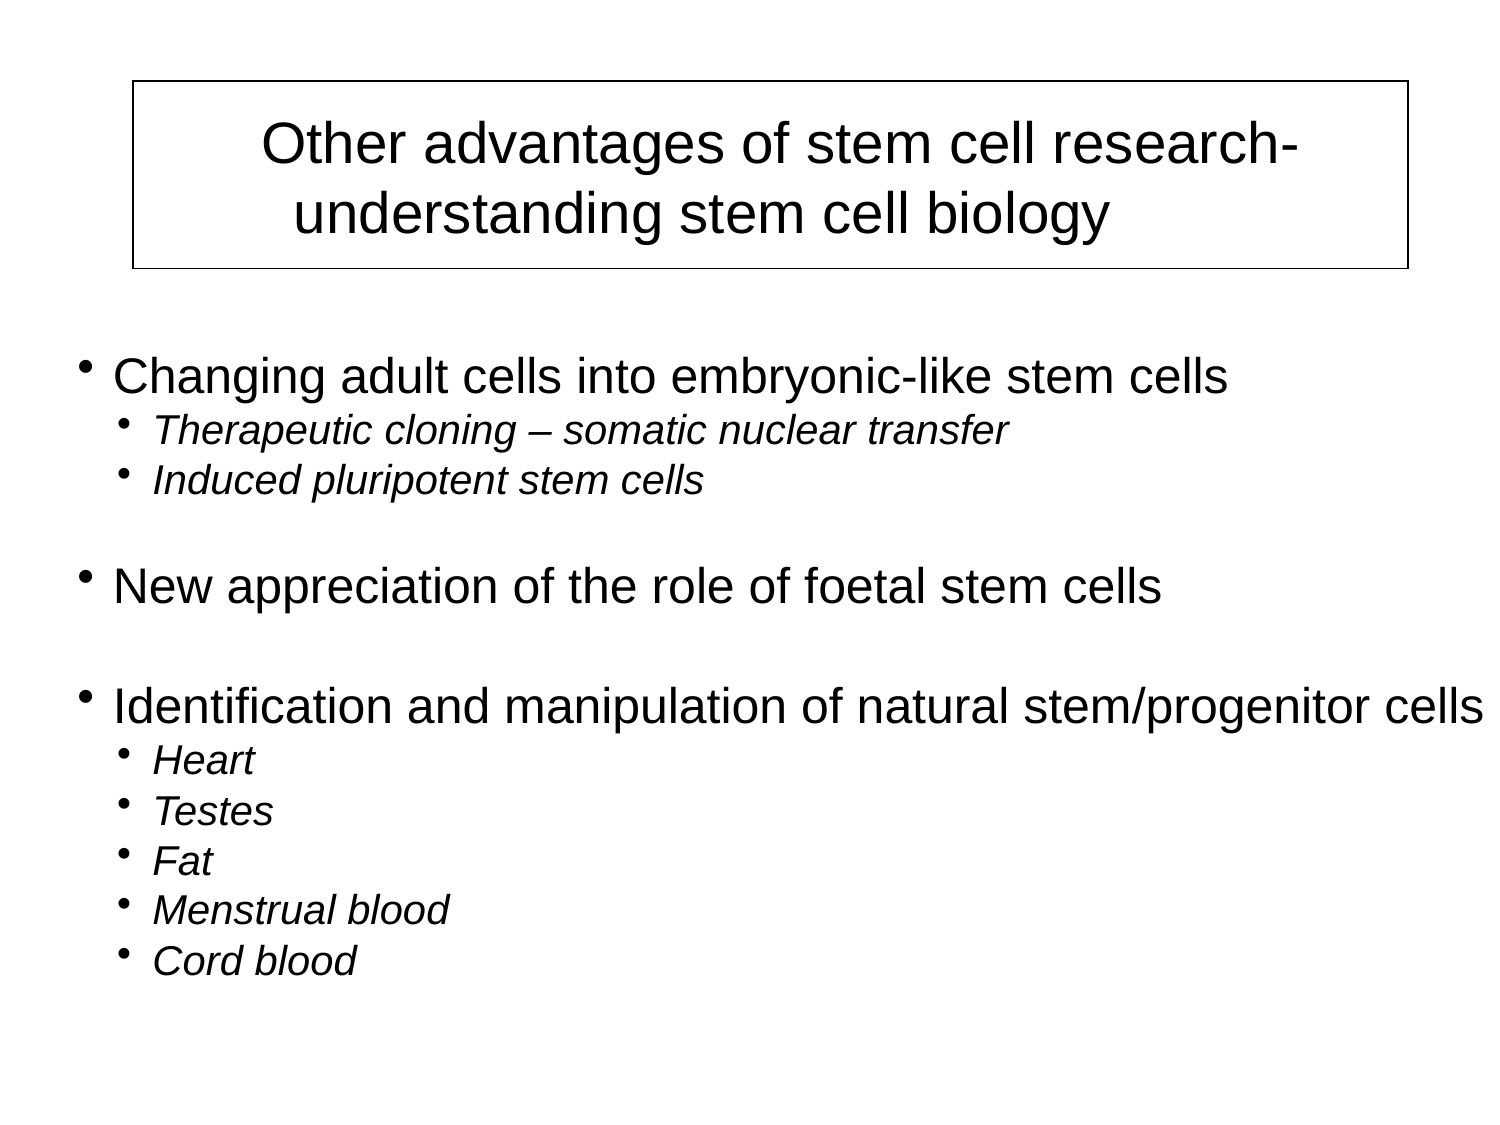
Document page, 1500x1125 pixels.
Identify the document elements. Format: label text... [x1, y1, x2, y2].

text_box Changing adult cells into embryonic-like stem cells Therapeutic cloning – somatic nuclear transfer Induced pluripotent stem cells New appreciation of the role of foetal stem cells Identification and manipulation of natural stem/progenitor cells Heart Testes Fat Menstrual blood Cord blood [62, 335, 1500, 1125]
title Other advantages of stem cell research-understanding stem cell biology [132, 80, 1409, 269]
